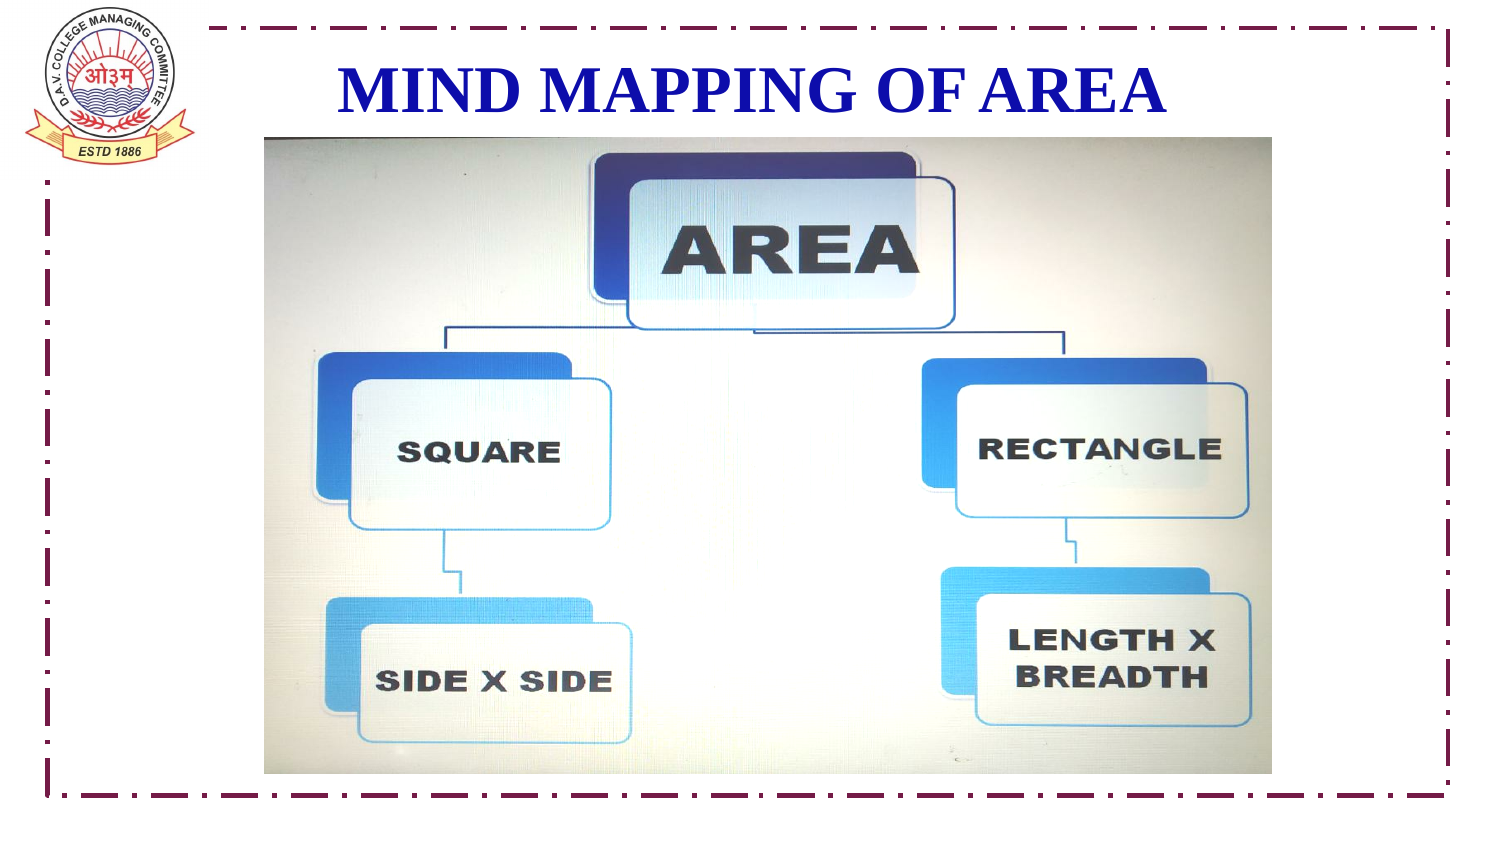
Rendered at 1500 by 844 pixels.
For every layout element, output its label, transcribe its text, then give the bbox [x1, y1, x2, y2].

picture [0, 0, 209, 180]
title MIND MAPPING OF AREA [213, 30, 1452, 125]
picture [263, 127, 1273, 774]
text_box [47, 125, 1449, 796]
